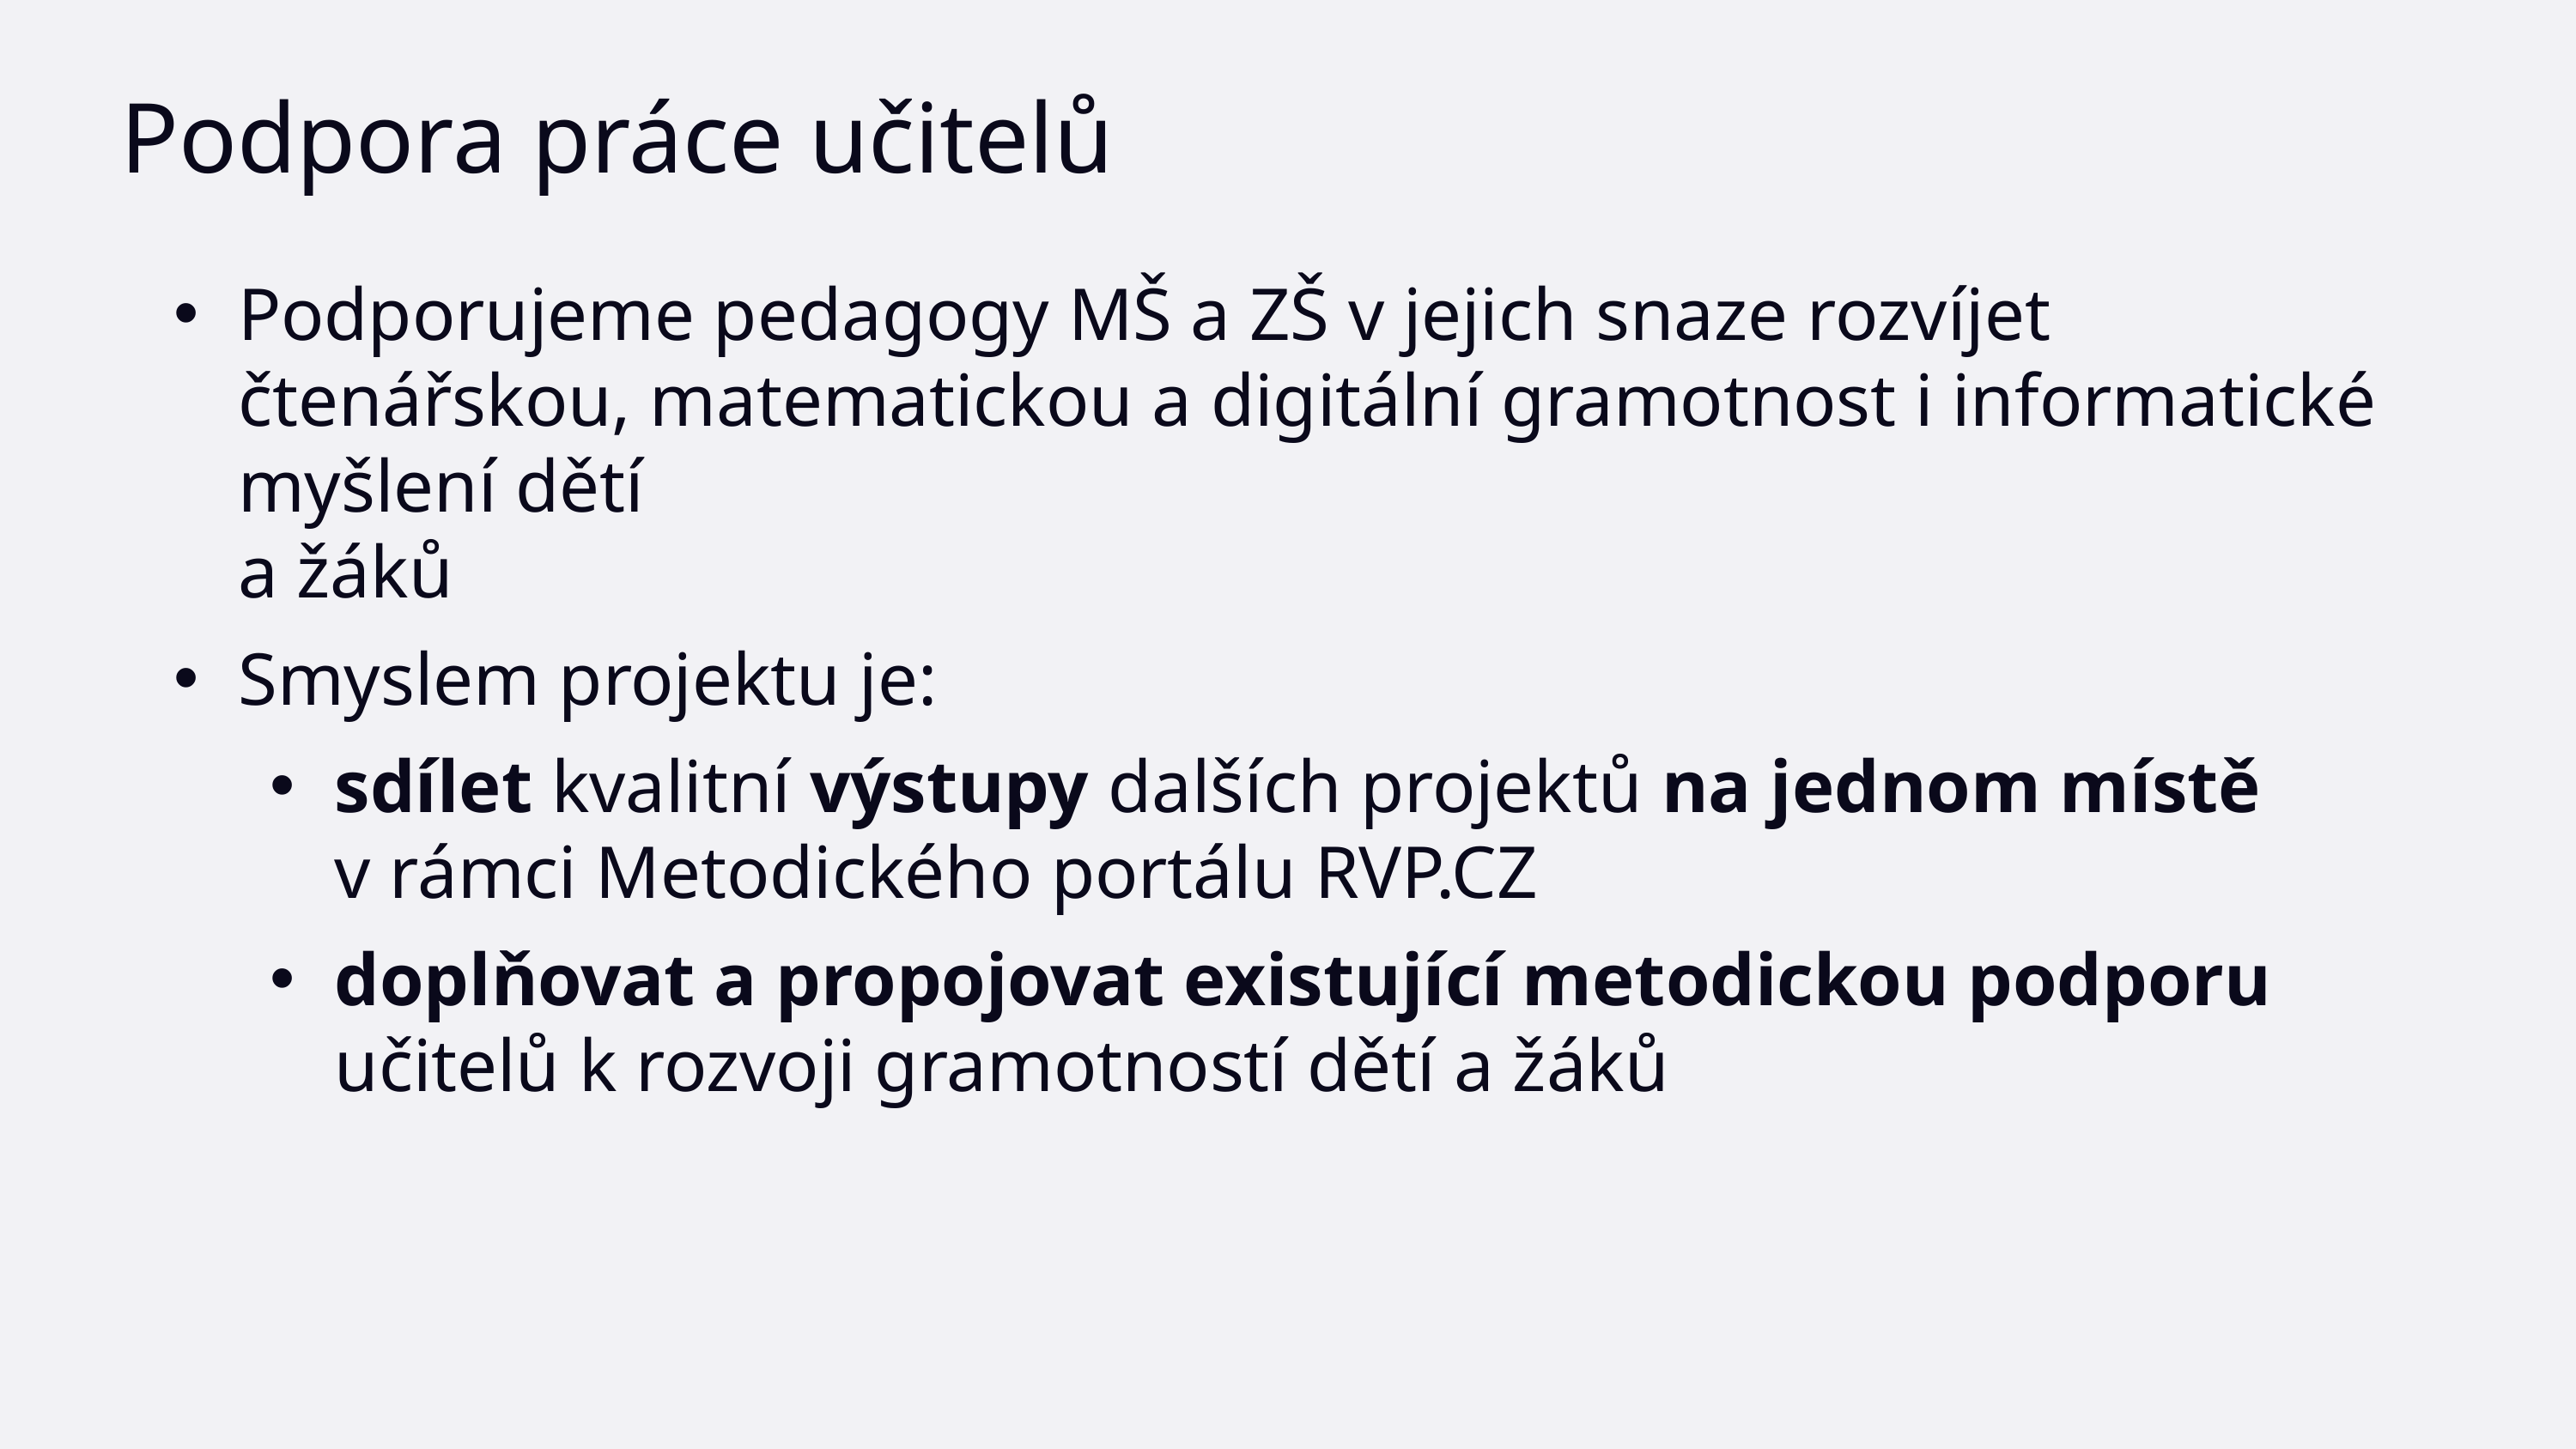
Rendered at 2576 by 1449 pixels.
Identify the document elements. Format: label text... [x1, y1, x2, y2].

text_box Podporujeme pedagogy MŠ a ZŠ v jejich snaze rozvíjet čtenářskou, matematickou a digitální gramotnost i informatické myšlení dětí a žáků Smyslem projektu je: sdílet kvalitní výstupy dalších projektů na jednom místě v rámci Metodického portálu RVP.CZ doplňovat a propojovat existující metodickou podporu učitelů k rozvoji gramotností dětí a žáků [161, 263, 2415, 1113]
text_box Podpora práce učitelů [106, 70, 1127, 198]
